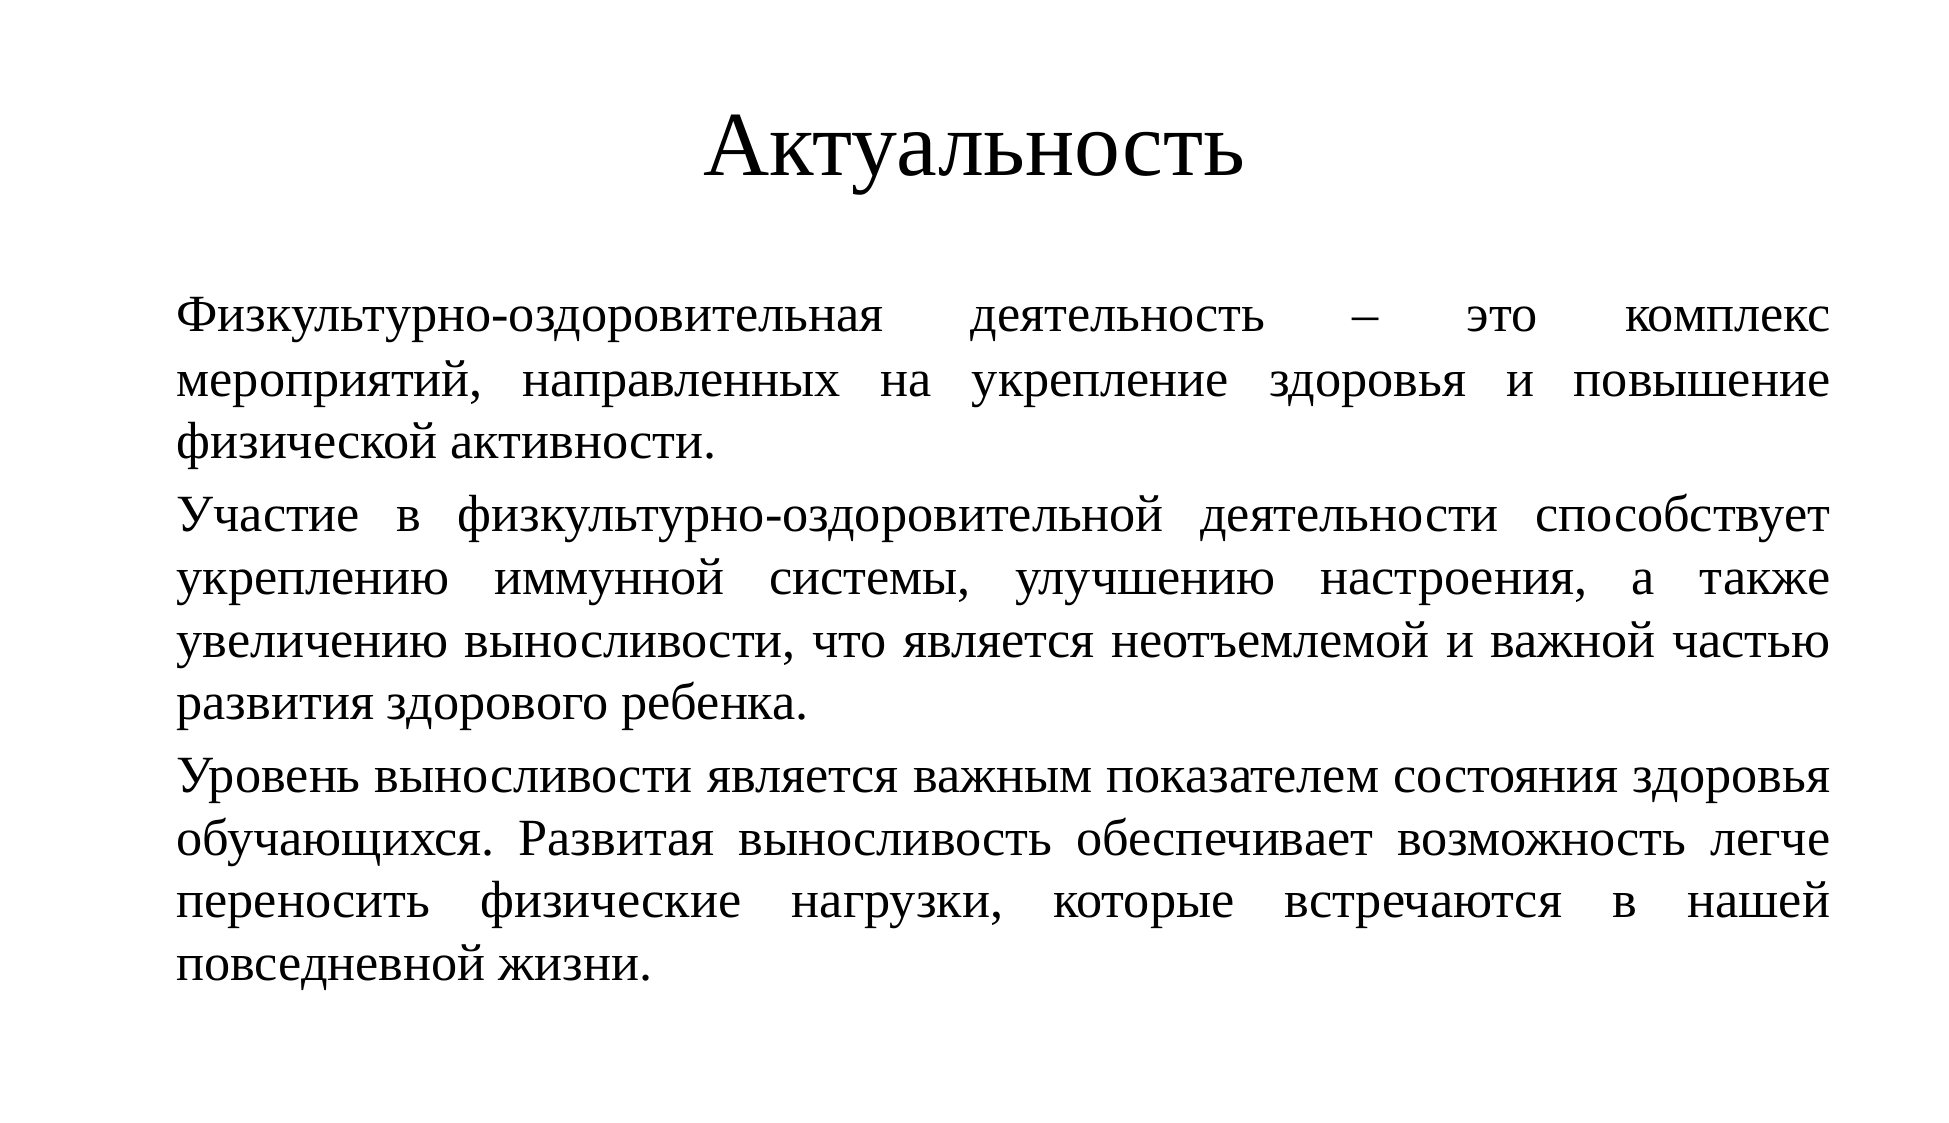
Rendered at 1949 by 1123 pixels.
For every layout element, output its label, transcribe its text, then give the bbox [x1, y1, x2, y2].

title Актуальность [97, 44, 1852, 232]
list Физкультурно-оздоровительная деятельность – это комплекс мероприятий, направленных на укрепление здоровья и повышение физической активности. Участие в физкультурно-оздоровительной деятельности способствует укреплению иммунной системы, улучшению настроения, а также увеличению выносливости, что является неотъемлемой и важной частью развития здорового ребенка. Уровень выносливости является важным показателем состояния здоровья обучающихся. Развитая выносливость обеспечивает возможность легче переносить физические нагрузки, которые встречаются в нашей повседневной жизни. [97, 261, 1852, 1003]
